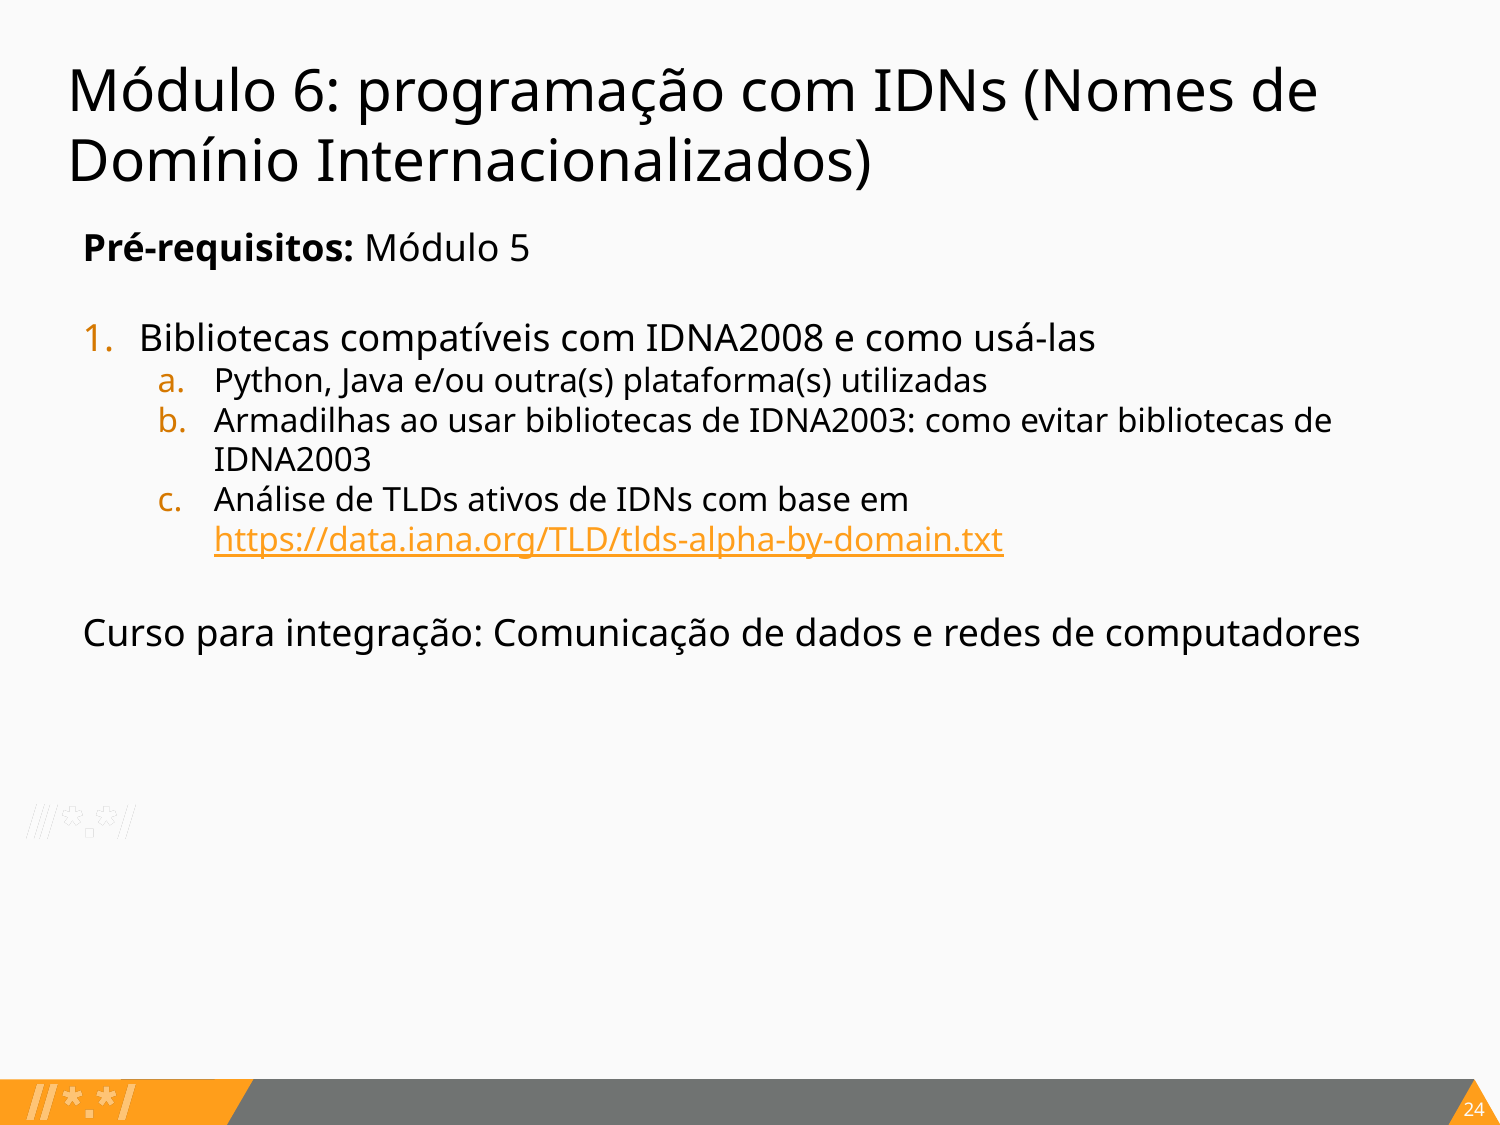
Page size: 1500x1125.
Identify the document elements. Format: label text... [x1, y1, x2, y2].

list Pré-requisitos: Módulo 5 Bibliotecas compatíveis com IDNA2008 e como usá-las Python, Java e/ou outra(s) plataforma(s) utilizadas Armadilhas ao usar bibliotecas de IDNA2003: como evitar bibliotecas de IDNA2003 Análise de TLDs ativos de IDNs com base emhttps://data.iana.org/TLD/tlds-alpha-by-domain.txt Curso para integração: Comunicação de dados e redes de computadores [52, 216, 1448, 975]
title Módulo 6: programação com IDNs (Nomes de Domínio Internacionalizados) [52, 45, 1439, 216]
